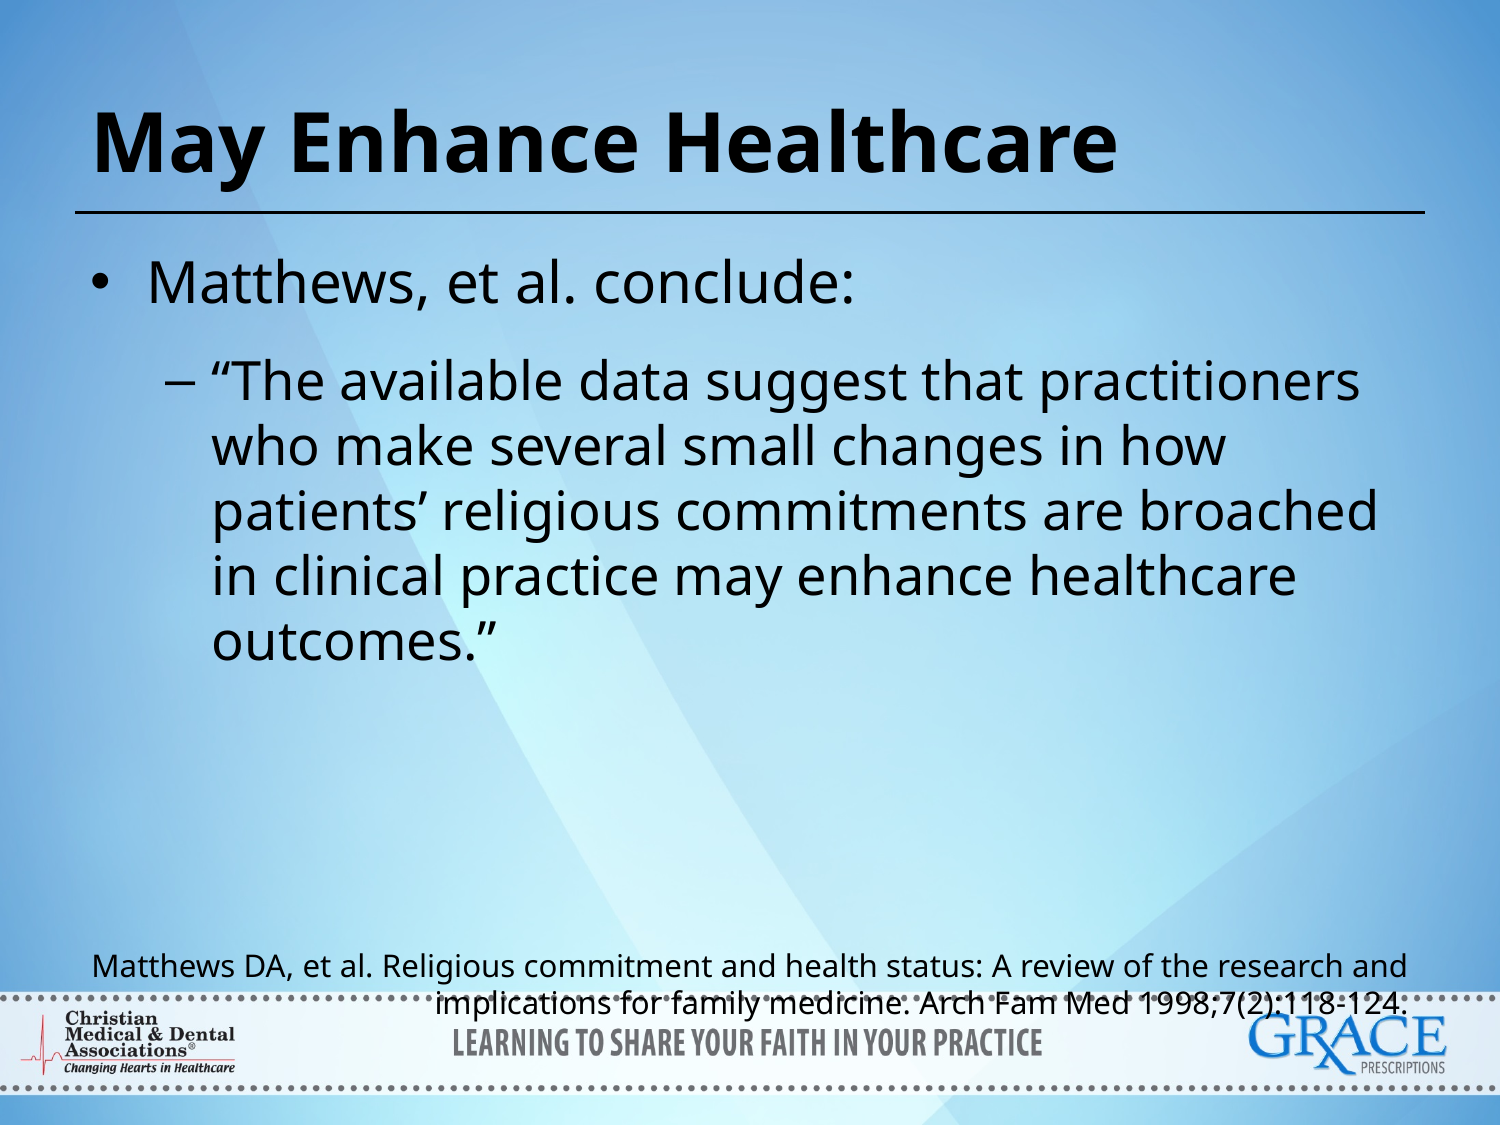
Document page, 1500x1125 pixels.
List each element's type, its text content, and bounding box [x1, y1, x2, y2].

title May Enhance Healthcare [75, 45, 1425, 233]
list Matthews, et al. conclude: “The available data suggest that practitioners who make several small changes in how patients’ religious commitments are broached in clinical practice may enhance healthcare outcomes.” Matthews DA, et al. Religious commitment and health status: A review of the research and implications for family medicine. Arch Fam Med 1998;7(2):118-124. [75, 237, 1425, 980]
picture [0, 0, 1500, 1125]
